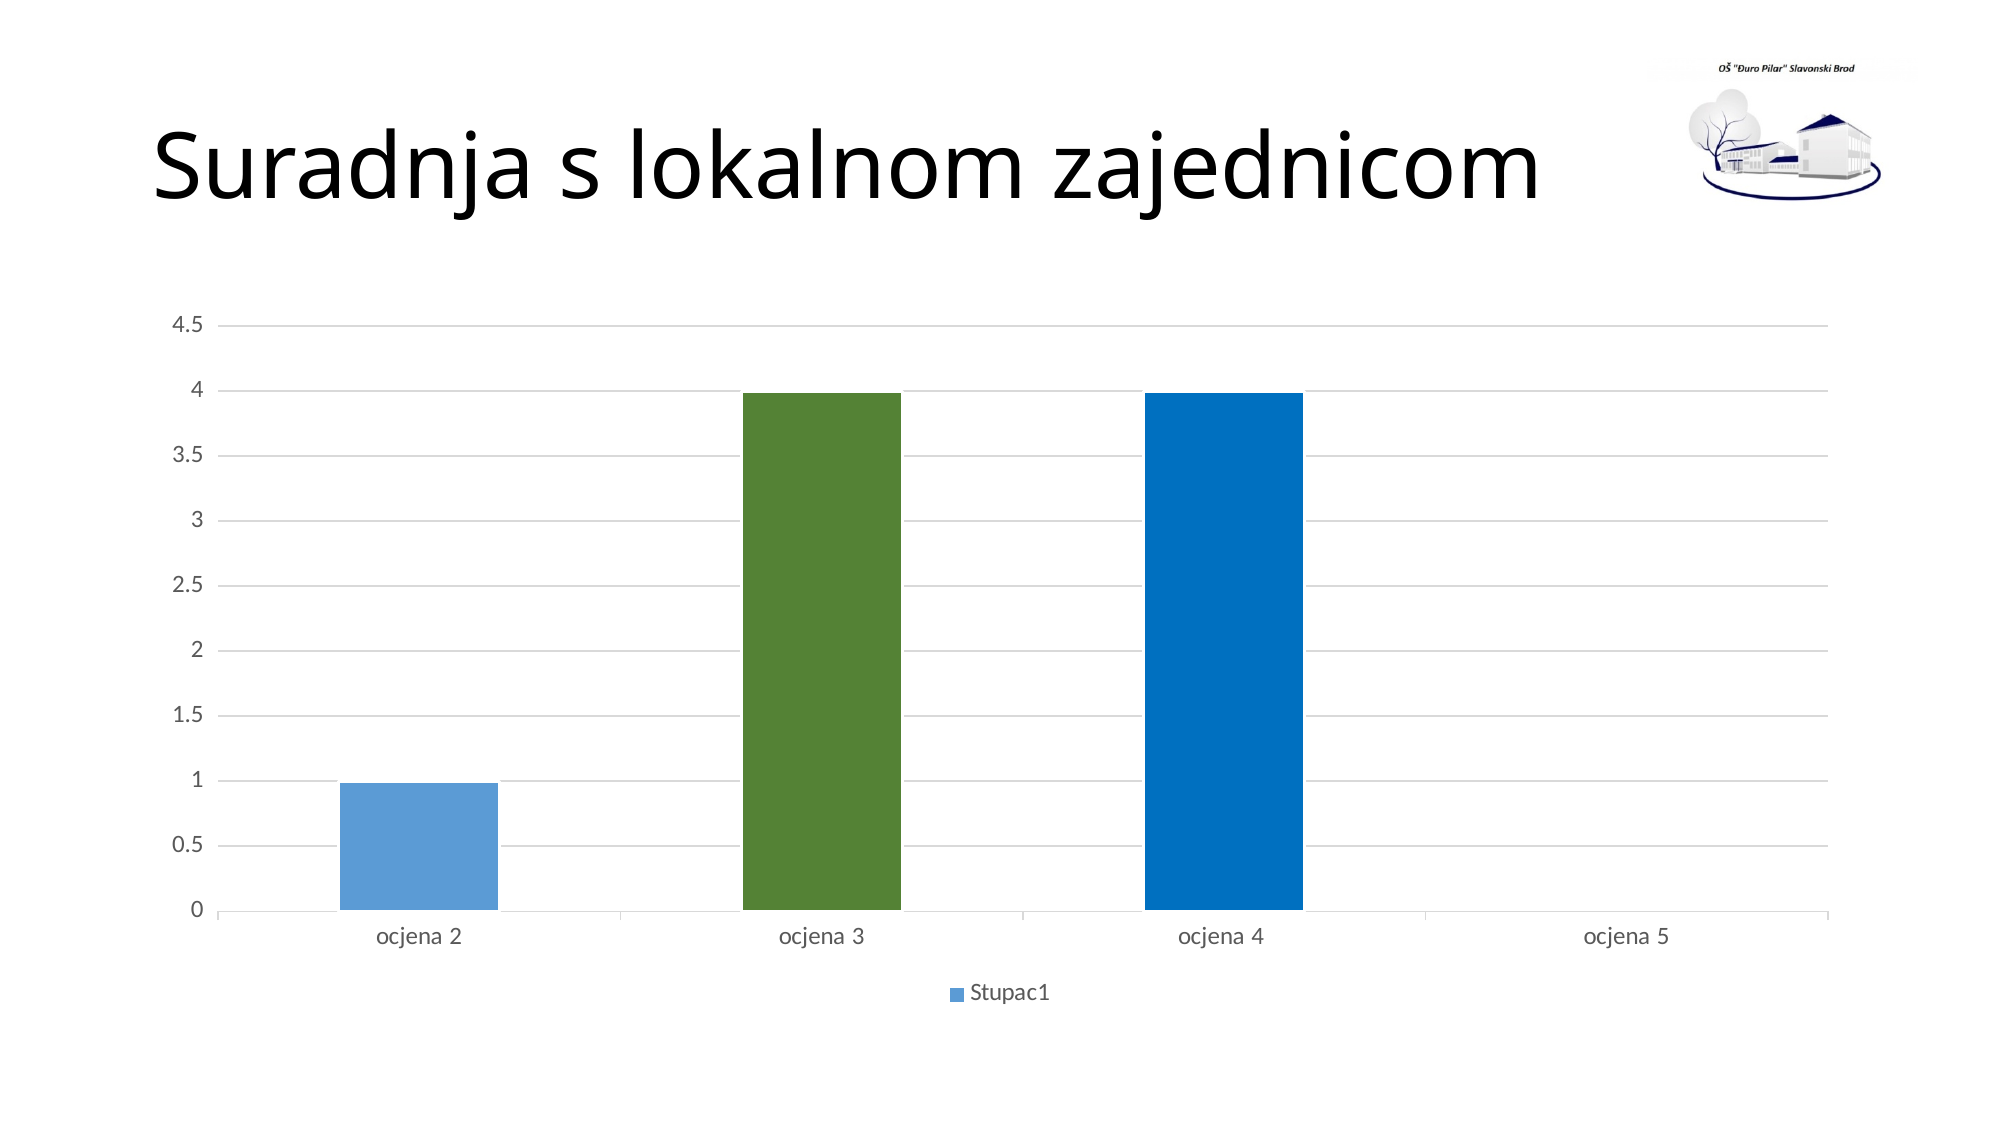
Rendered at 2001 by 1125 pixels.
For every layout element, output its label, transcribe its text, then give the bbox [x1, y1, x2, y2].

chart [137, 299, 1863, 1014]
title Suradnja s lokalnom zajednicom [137, 59, 1863, 278]
picture [1647, 52, 1918, 210]
